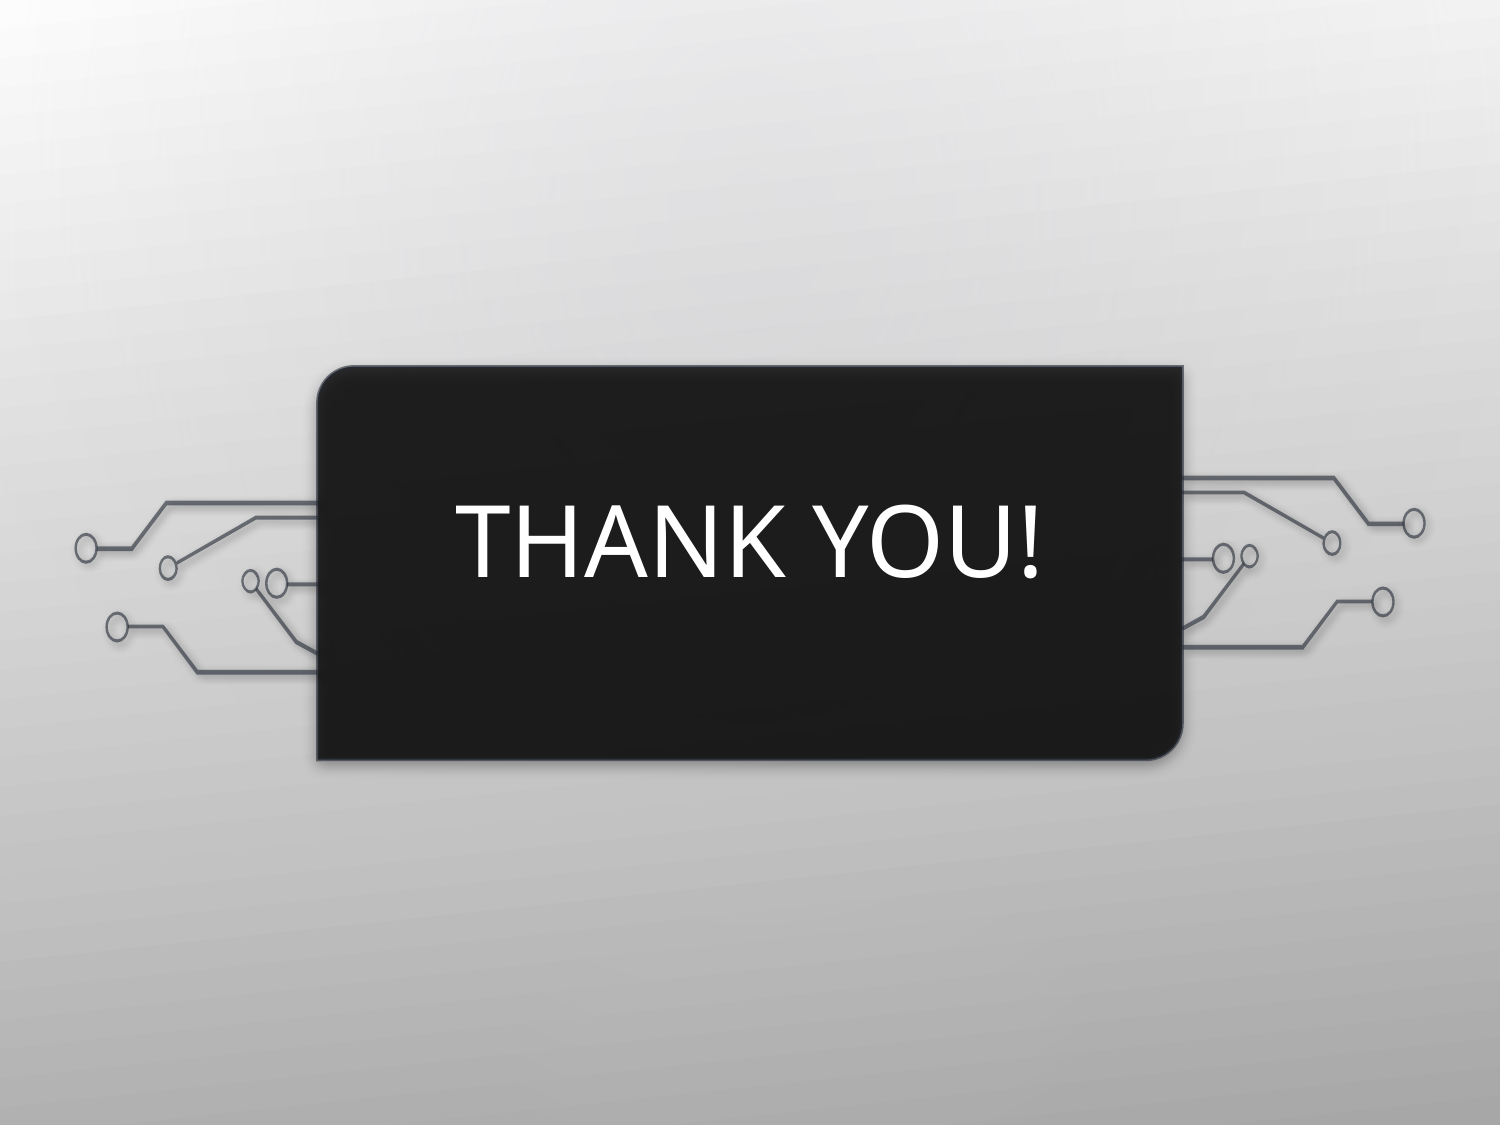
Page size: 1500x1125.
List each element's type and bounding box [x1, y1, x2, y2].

text_box [74, 475, 1426, 675]
text_box [0, 0, 1500, 1125]
